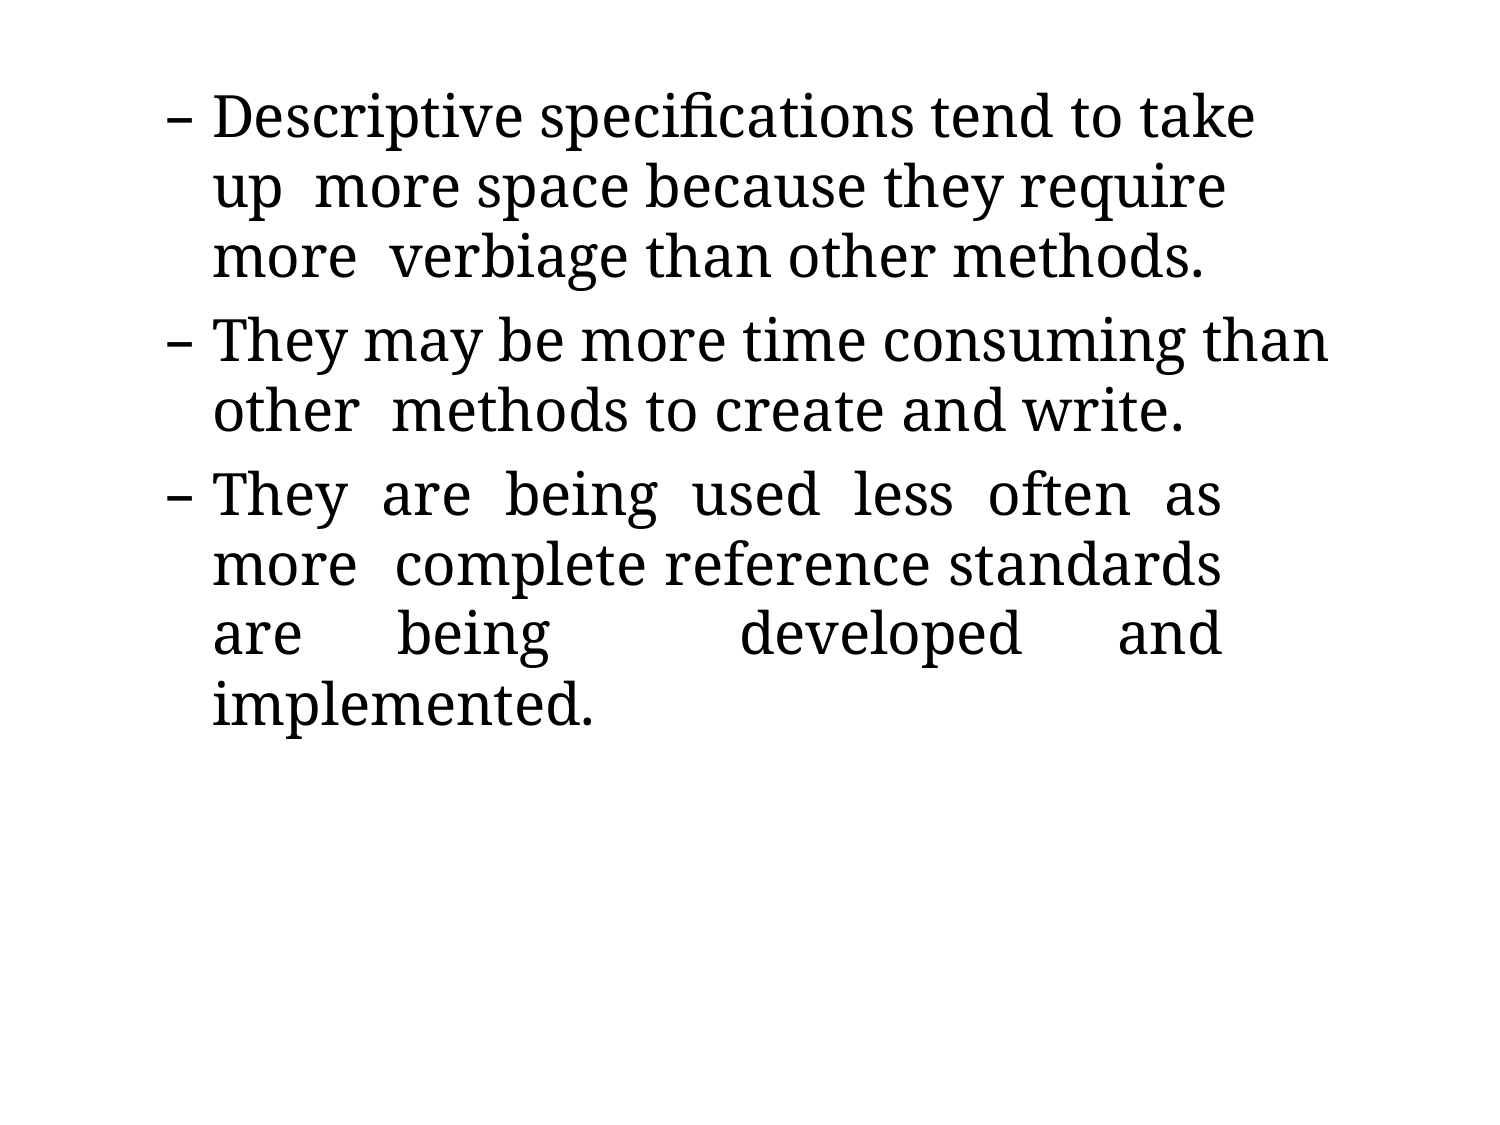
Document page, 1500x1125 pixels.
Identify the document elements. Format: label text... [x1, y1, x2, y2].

text_box Descriptive specifications tend to take up more space because they require more verbiage than other methods. They may be more time consuming than other methods to create and write. They are being used less often as more complete reference standards are being developed and implemented. [162, 76, 1407, 737]
